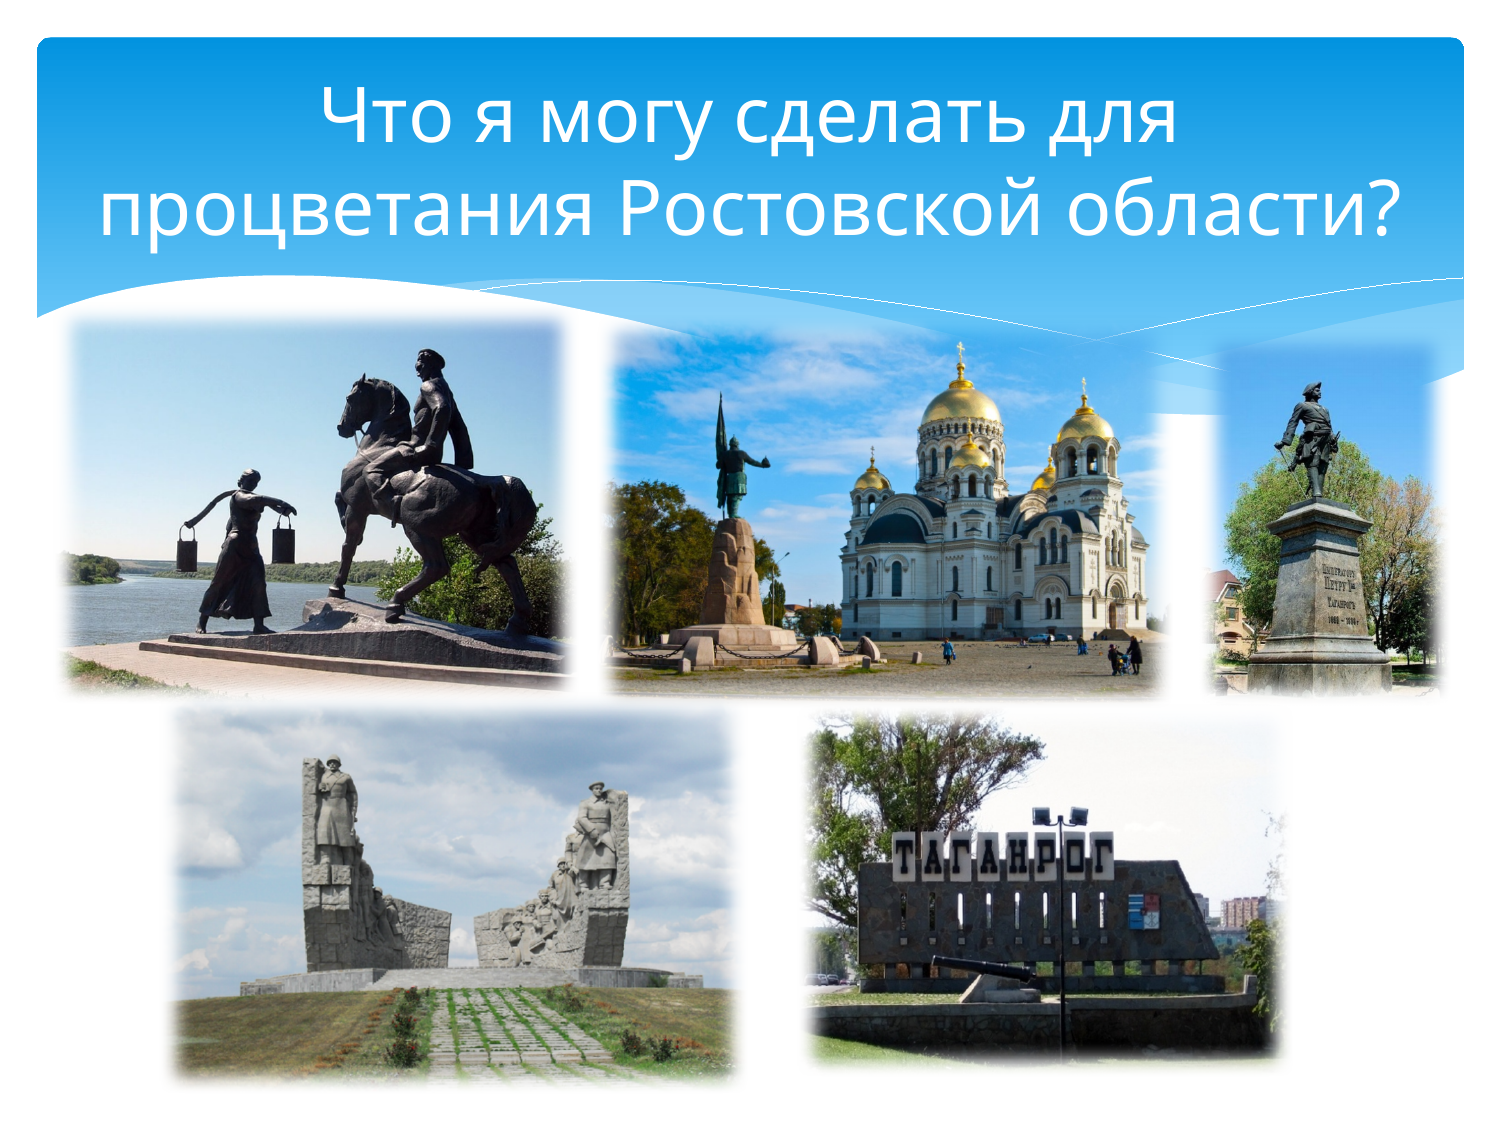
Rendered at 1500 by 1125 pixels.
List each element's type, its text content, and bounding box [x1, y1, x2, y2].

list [159, 692, 749, 1095]
picture [52, 302, 579, 705]
title Что я могу сделать для процветания Ростовской области? [75, 55, 1425, 261]
picture [596, 314, 1452, 1078]
